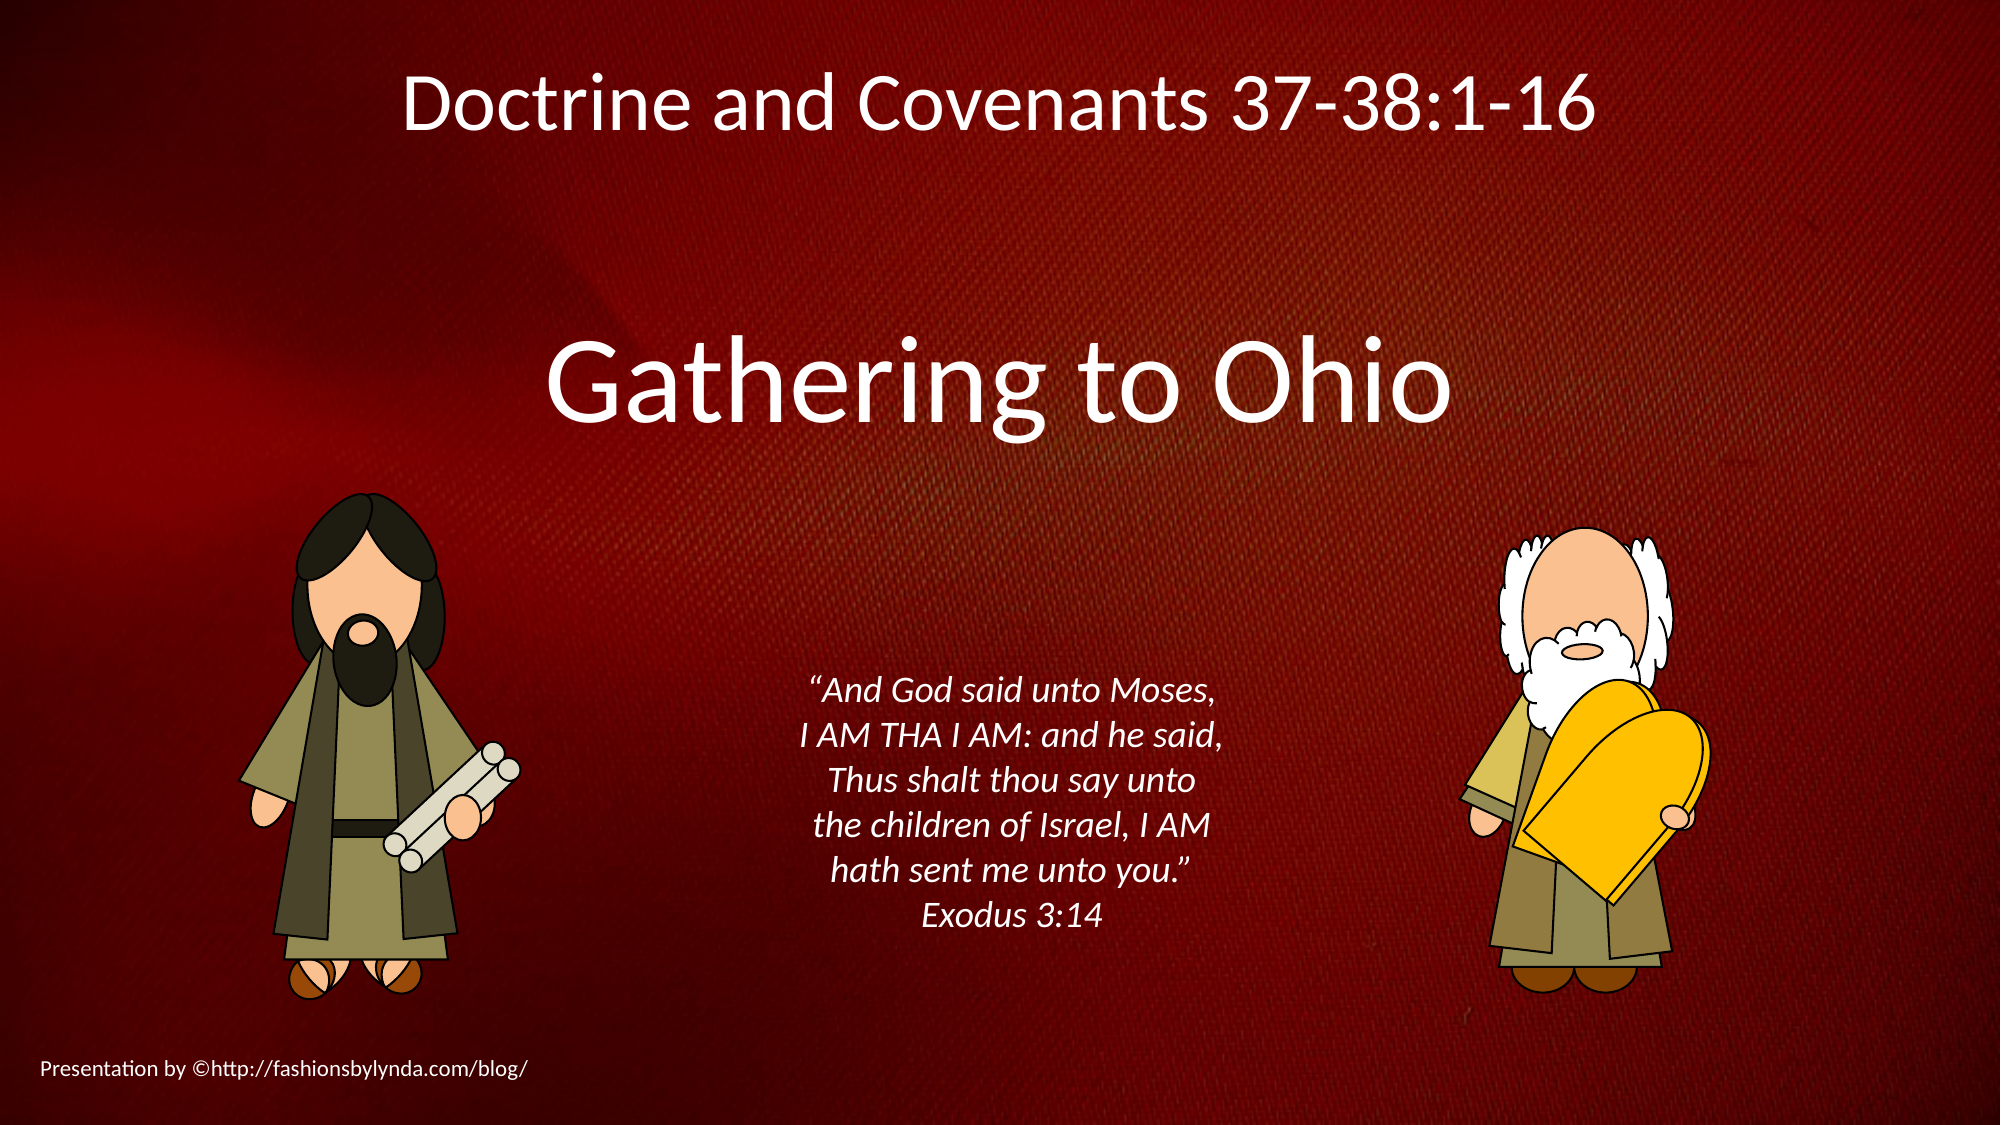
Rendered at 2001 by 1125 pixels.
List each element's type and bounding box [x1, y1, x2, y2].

picture [0, 0, 2000, 1125]
text_box [253, 484, 531, 991]
text_box [1470, 527, 1693, 993]
